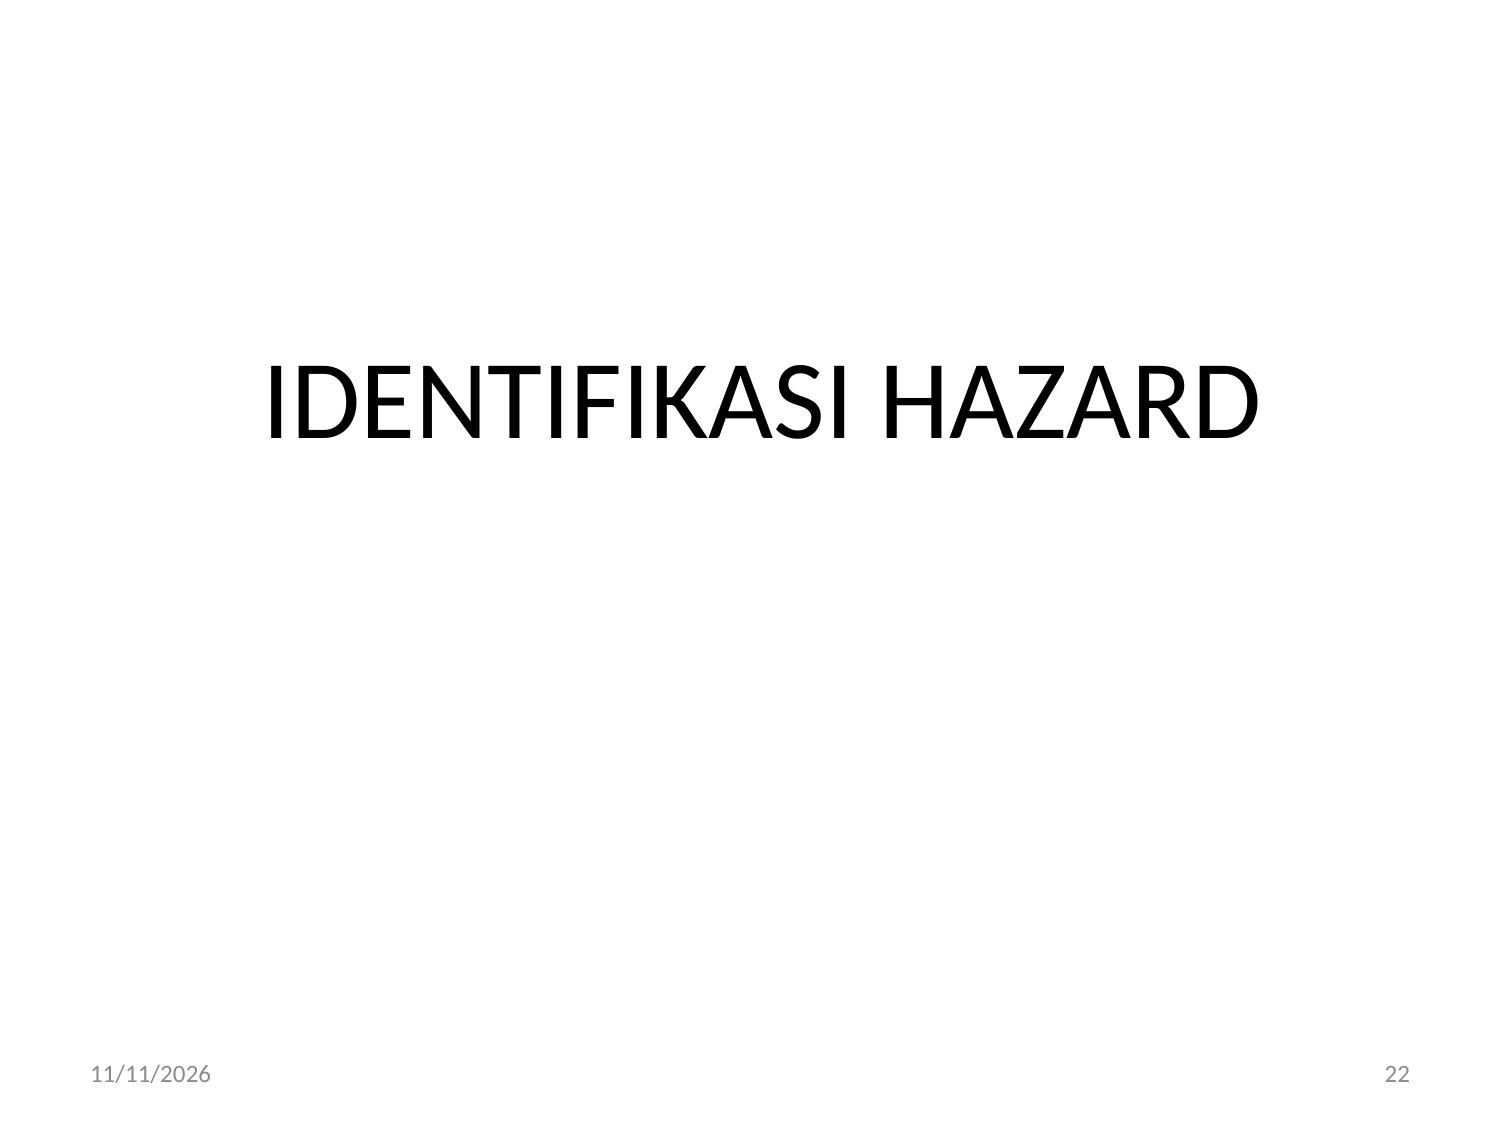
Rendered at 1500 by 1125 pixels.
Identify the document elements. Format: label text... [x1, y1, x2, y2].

slide_number 22 [1074, 1042, 1425, 1103]
title IDENTIFIKASI HAZARD [125, 299, 1400, 488]
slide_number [75, 1042, 425, 1103]
